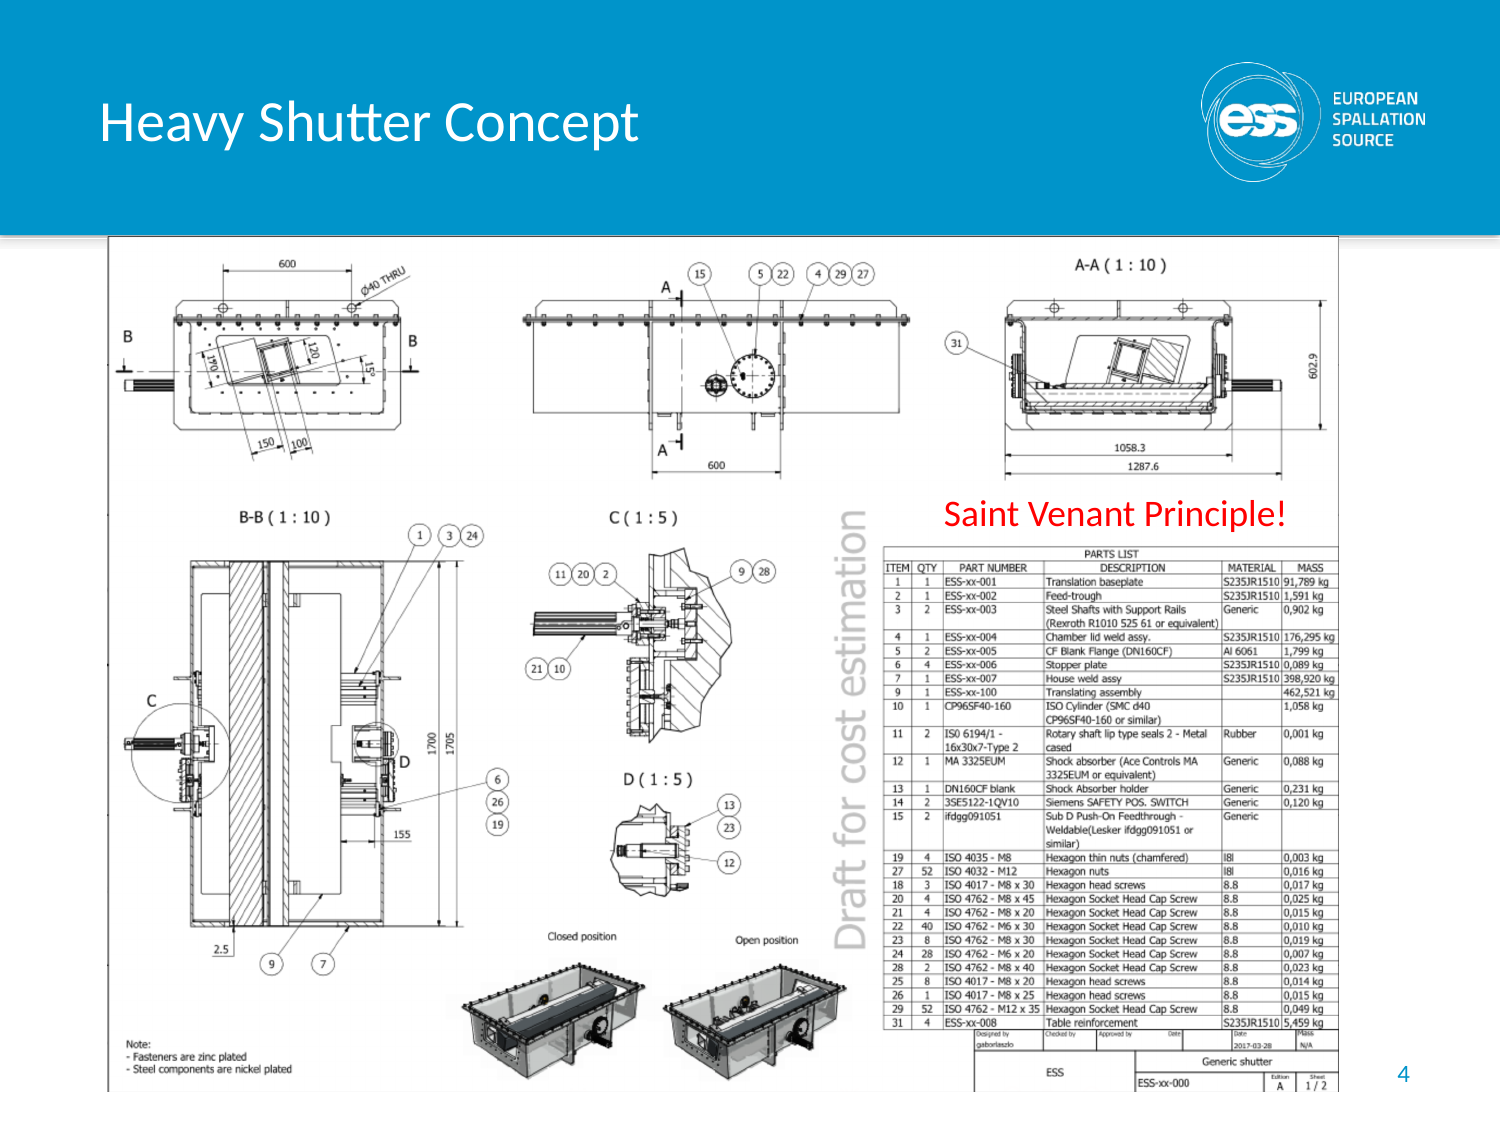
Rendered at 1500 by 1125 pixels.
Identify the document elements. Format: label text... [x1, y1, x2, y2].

picture [1364, 114, 1369, 125]
picture [1343, 113, 1351, 124]
picture [1408, 93, 1412, 104]
picture [1391, 113, 1402, 124]
picture [1352, 113, 1361, 125]
picture [1386, 134, 1392, 146]
picture [1346, 93, 1352, 104]
picture [1333, 134, 1340, 146]
picture [1413, 93, 1417, 104]
picture [1366, 134, 1383, 146]
picture [1405, 113, 1413, 125]
picture [1388, 93, 1394, 104]
picture [1377, 93, 1385, 104]
picture [1397, 97, 1405, 104]
picture [1220, 104, 1299, 137]
title Heavy Shutter Concept [99, 0, 1091, 237]
picture [1333, 113, 1340, 125]
picture [1334, 93, 1341, 104]
slide_number 4 [1074, 1042, 1425, 1103]
picture [1355, 92, 1374, 104]
picture [1343, 134, 1363, 146]
picture [107, 236, 1339, 1092]
picture [1416, 113, 1420, 123]
picture [1381, 113, 1389, 125]
picture [1372, 114, 1378, 125]
